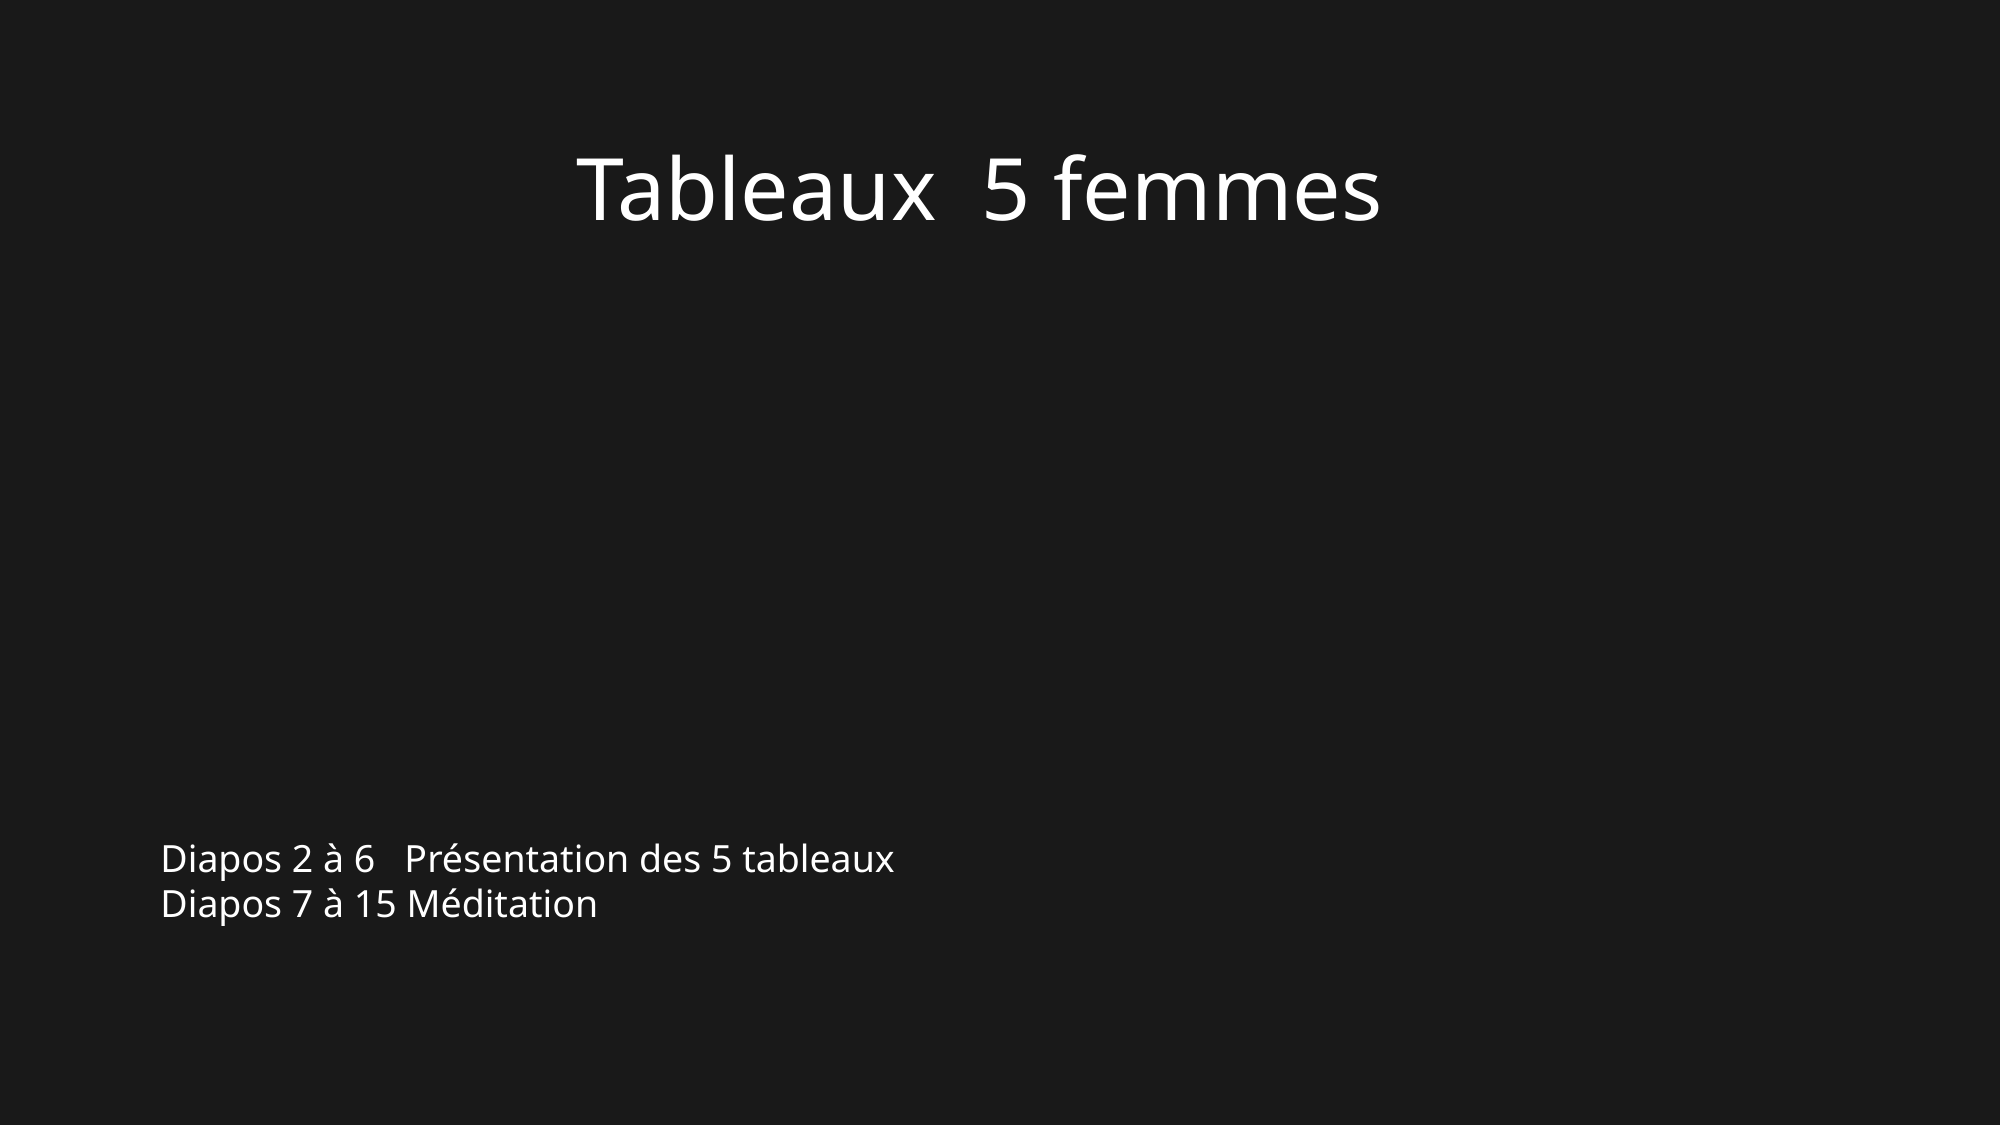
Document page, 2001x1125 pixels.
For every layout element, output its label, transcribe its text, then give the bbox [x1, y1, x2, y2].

title Tableaux 5 femmes [487, 137, 1474, 351]
text_box Diapos 2 à 6 Présentation des 5 tableaux Diapos 7 à 15 Méditation [145, 827, 963, 933]
